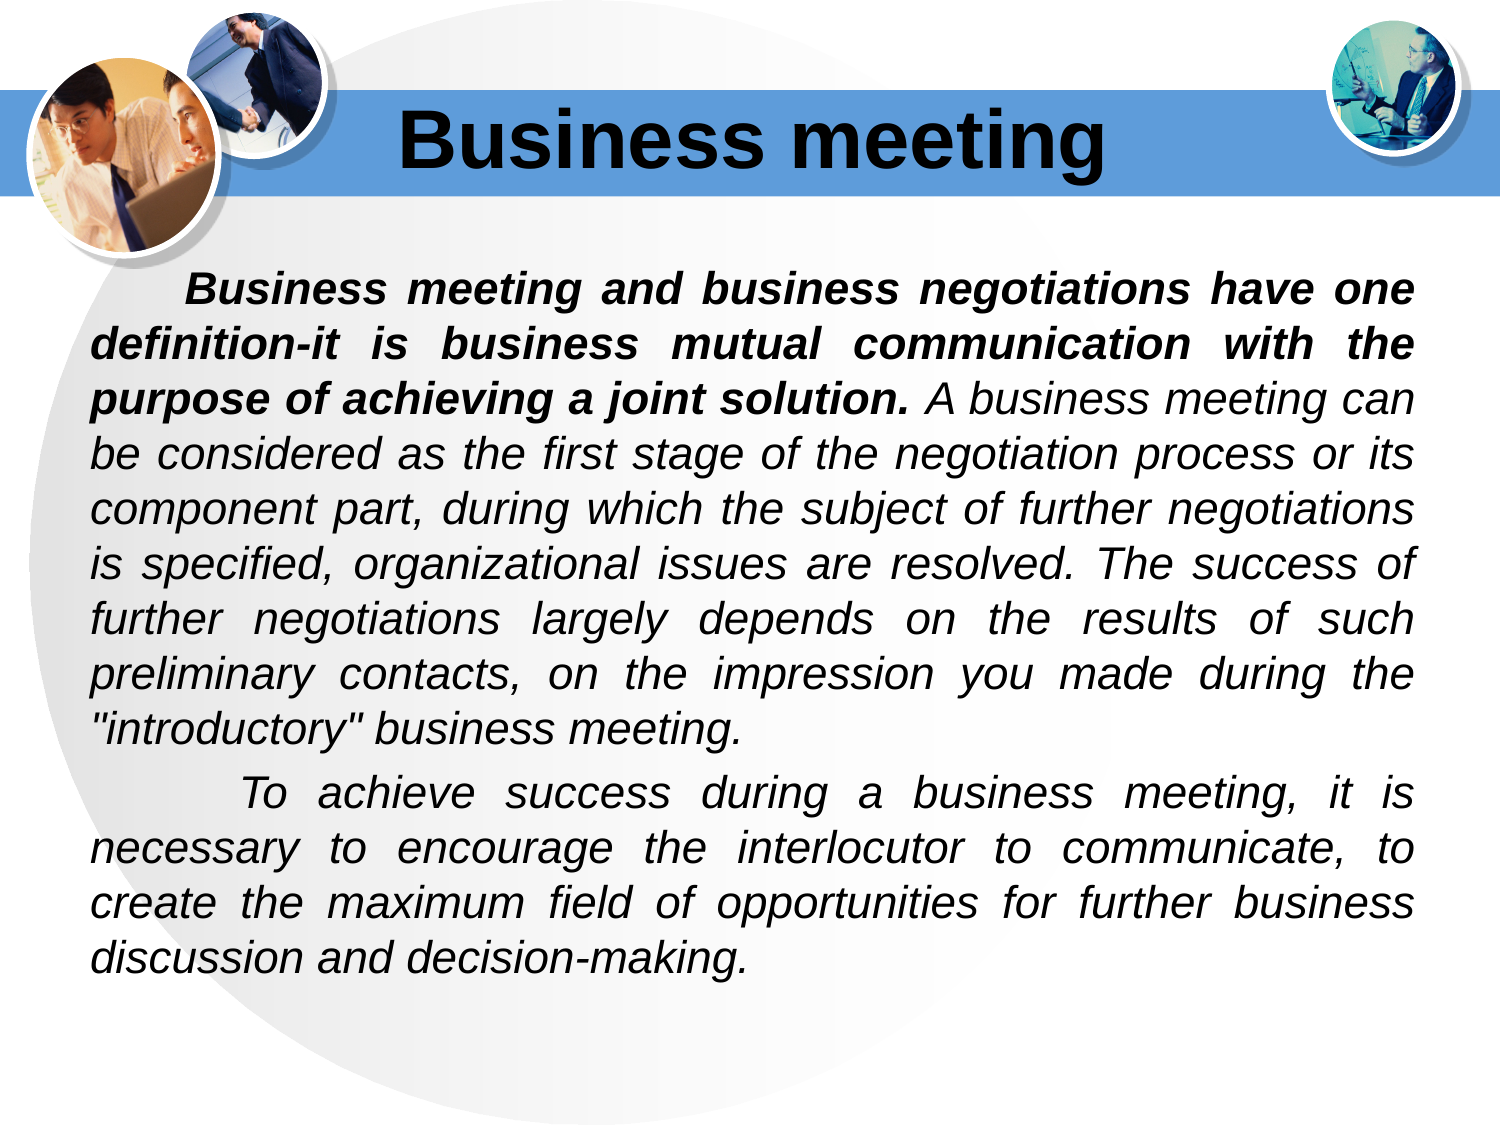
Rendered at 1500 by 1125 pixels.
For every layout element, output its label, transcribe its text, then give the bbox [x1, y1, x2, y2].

picture [187, 13, 321, 78]
picture [1333, 21, 1455, 135]
picture [33, 58, 178, 236]
list Business meeting Business meeting and business negotiations have one definition-it is business mutual communication with the purpose of achieving a joint solution. A business meeting can be considered as the first stage of the negotiation process or its component part, during which the subject of further negotiations is specified, organizational issues are resolved. The success of further negotiations largely depends on the results of such preliminary contacts, on the impression you made during the "introductory" business meeting. To achieve success during a business meeting, it is necessary to encourage the interlocutor to communicate, to create the maximum field of opportunities for further business discussion and decision-making. [75, 78, 1432, 1106]
